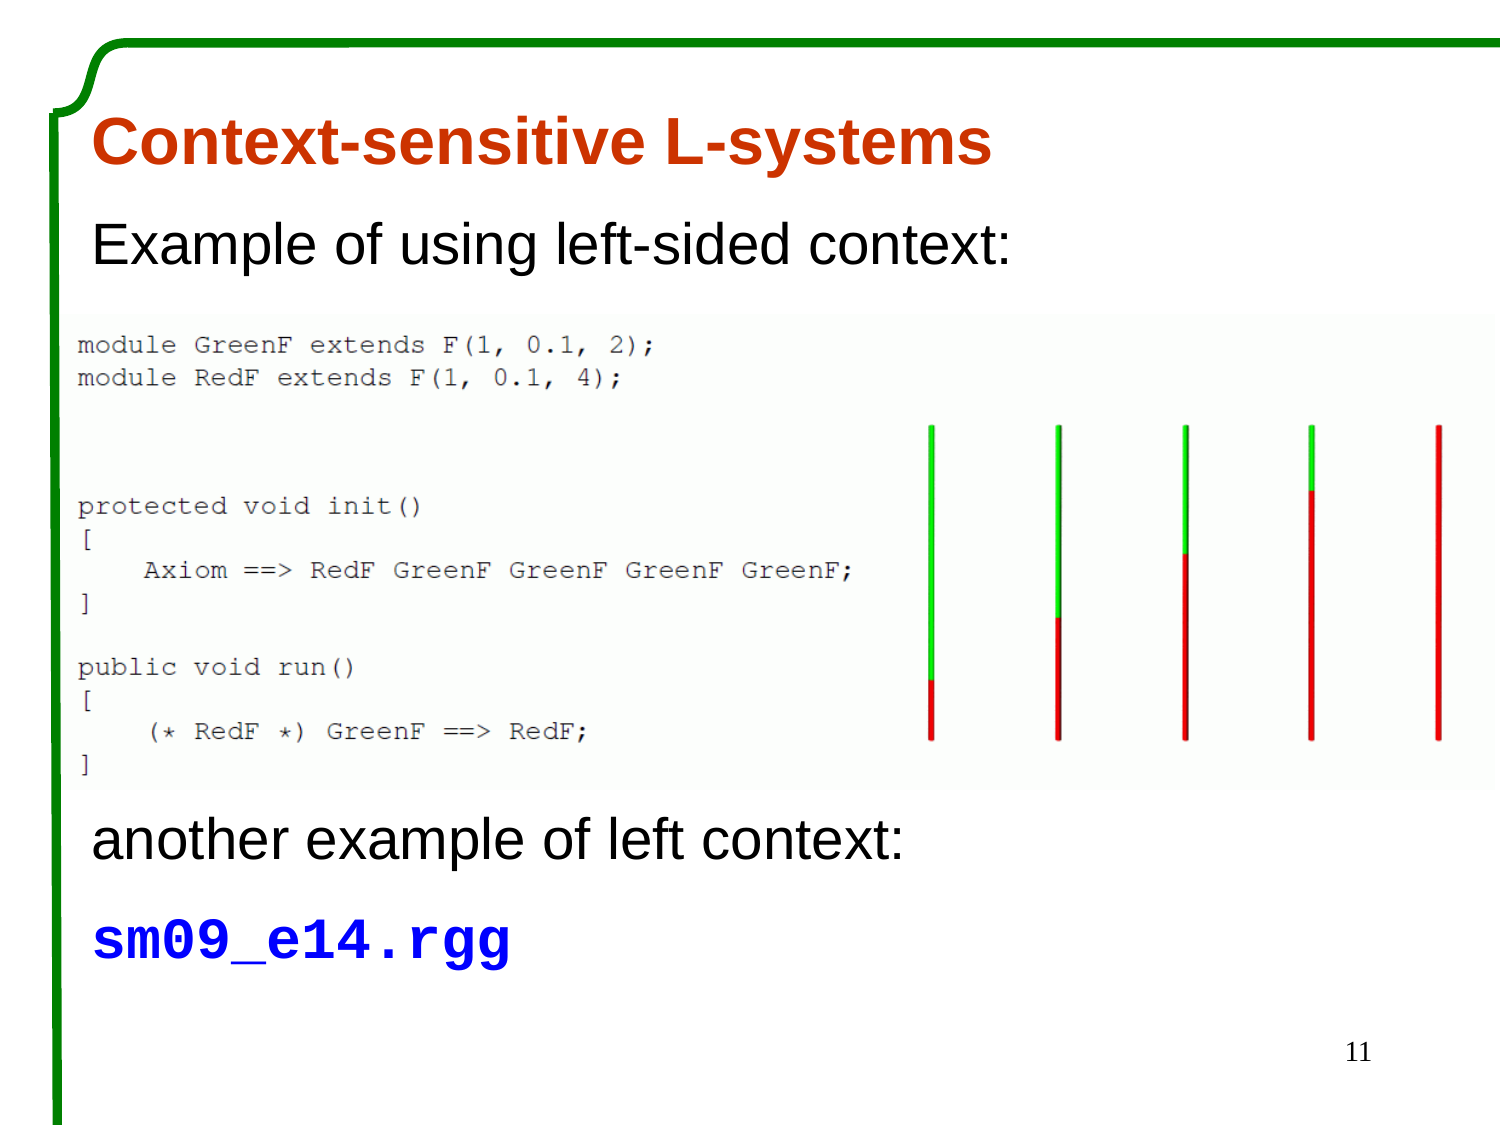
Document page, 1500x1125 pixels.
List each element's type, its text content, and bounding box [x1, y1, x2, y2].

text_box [55, 40, 126, 116]
slide_number 11 [1074, 1025, 1388, 1100]
picture [52, 314, 1495, 790]
text_box Context-sensitive L-systems Example of using left-sided context: another example of left context: sm09_e14.rgg [76, 790, 1491, 978]
text_box Context-sensitive L-systems Example of using left-sided context: another example of left context: sm09_e14.rgg [76, 90, 1491, 314]
